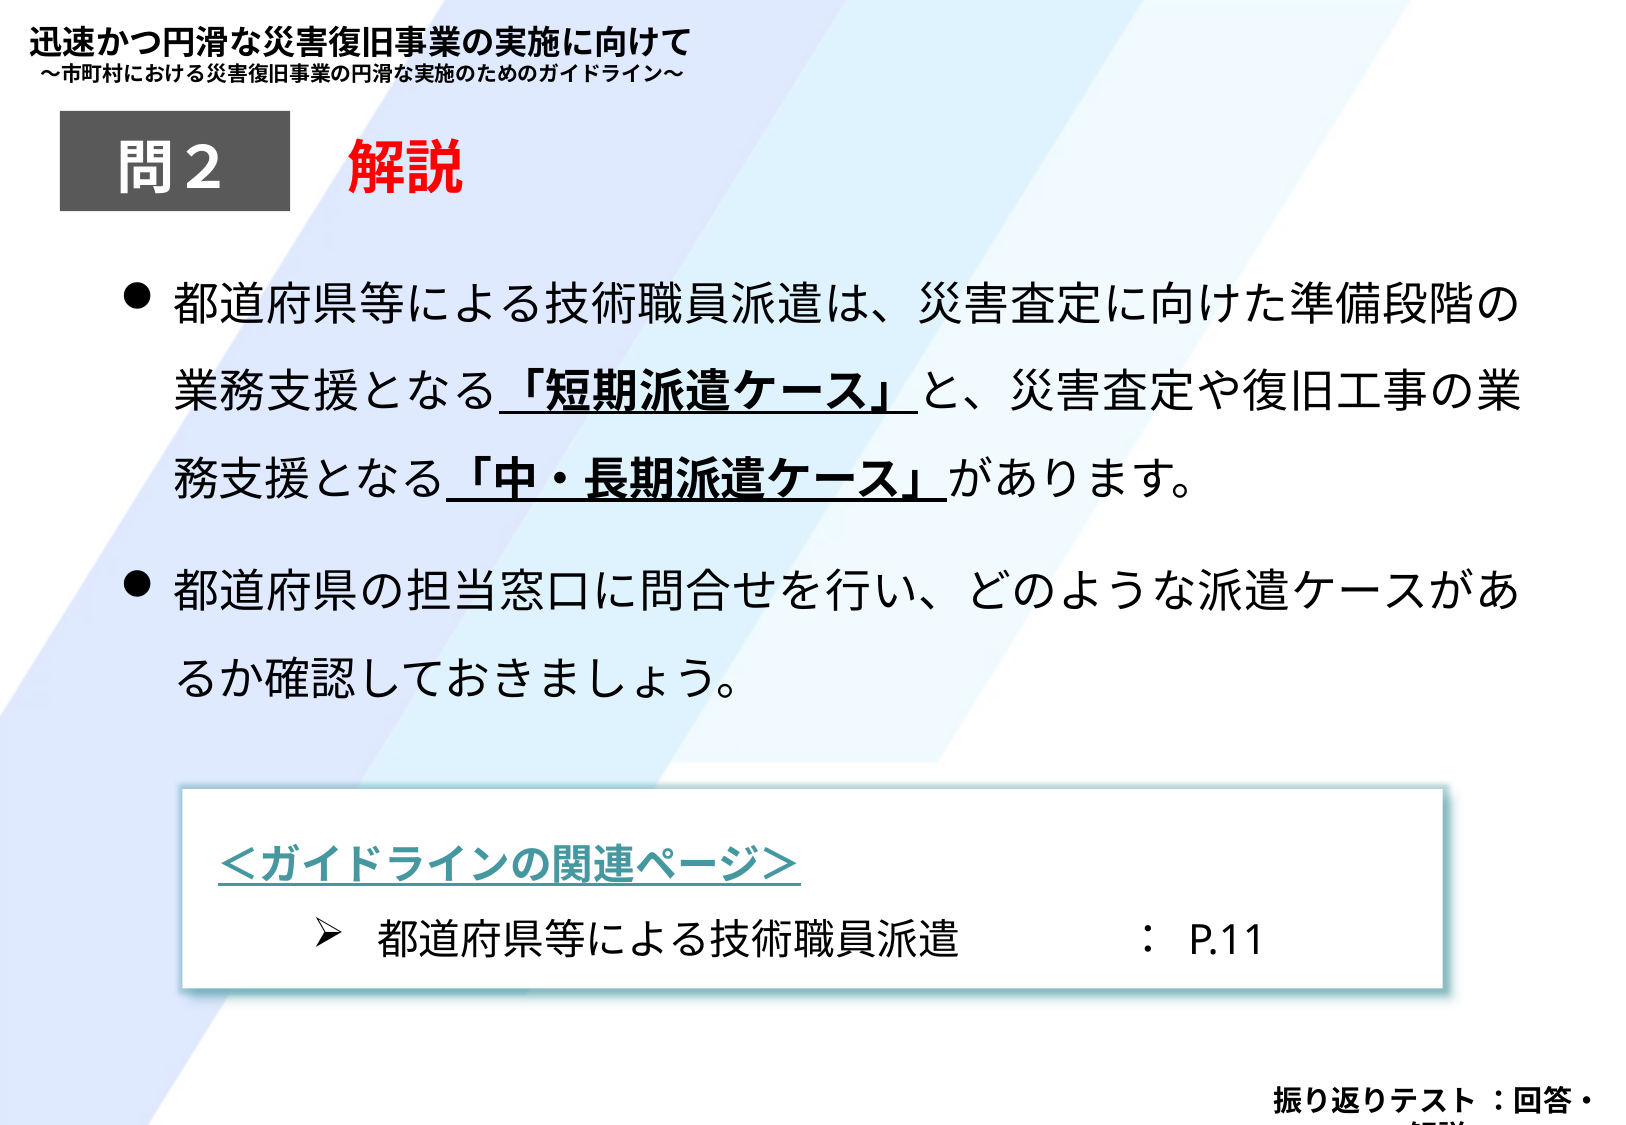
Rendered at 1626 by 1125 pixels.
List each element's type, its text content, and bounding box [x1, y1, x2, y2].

text_box 振り返りテスト ：回答・解説 [1249, 1074, 1625, 1125]
text_box 問２ [59, 110, 290, 212]
text_box 解説 [290, 110, 521, 212]
text_box 迅速かつ円滑な災害復旧事業の実施に向けて ～市町村における災害復旧事業の円滑な実施のためのガイドライン～ [0, 13, 725, 94]
text_box 都道府県等による技術職員派遣は、災害査定に向けた準備段階の業務支援となる「短期派遣ケース」と、災害査定や復旧工事の業務支援となる「中・長期派遣ケース」があります。 都道府県の担当窓口に問合せを行い、どのような派遣ケースがあるか確認しておきましょう。 [84, 229, 1541, 723]
text_box ＜ガイドラインの関連ページ＞ 都道府県等による技術職員派遣 ： P.11 [182, 789, 1443, 989]
